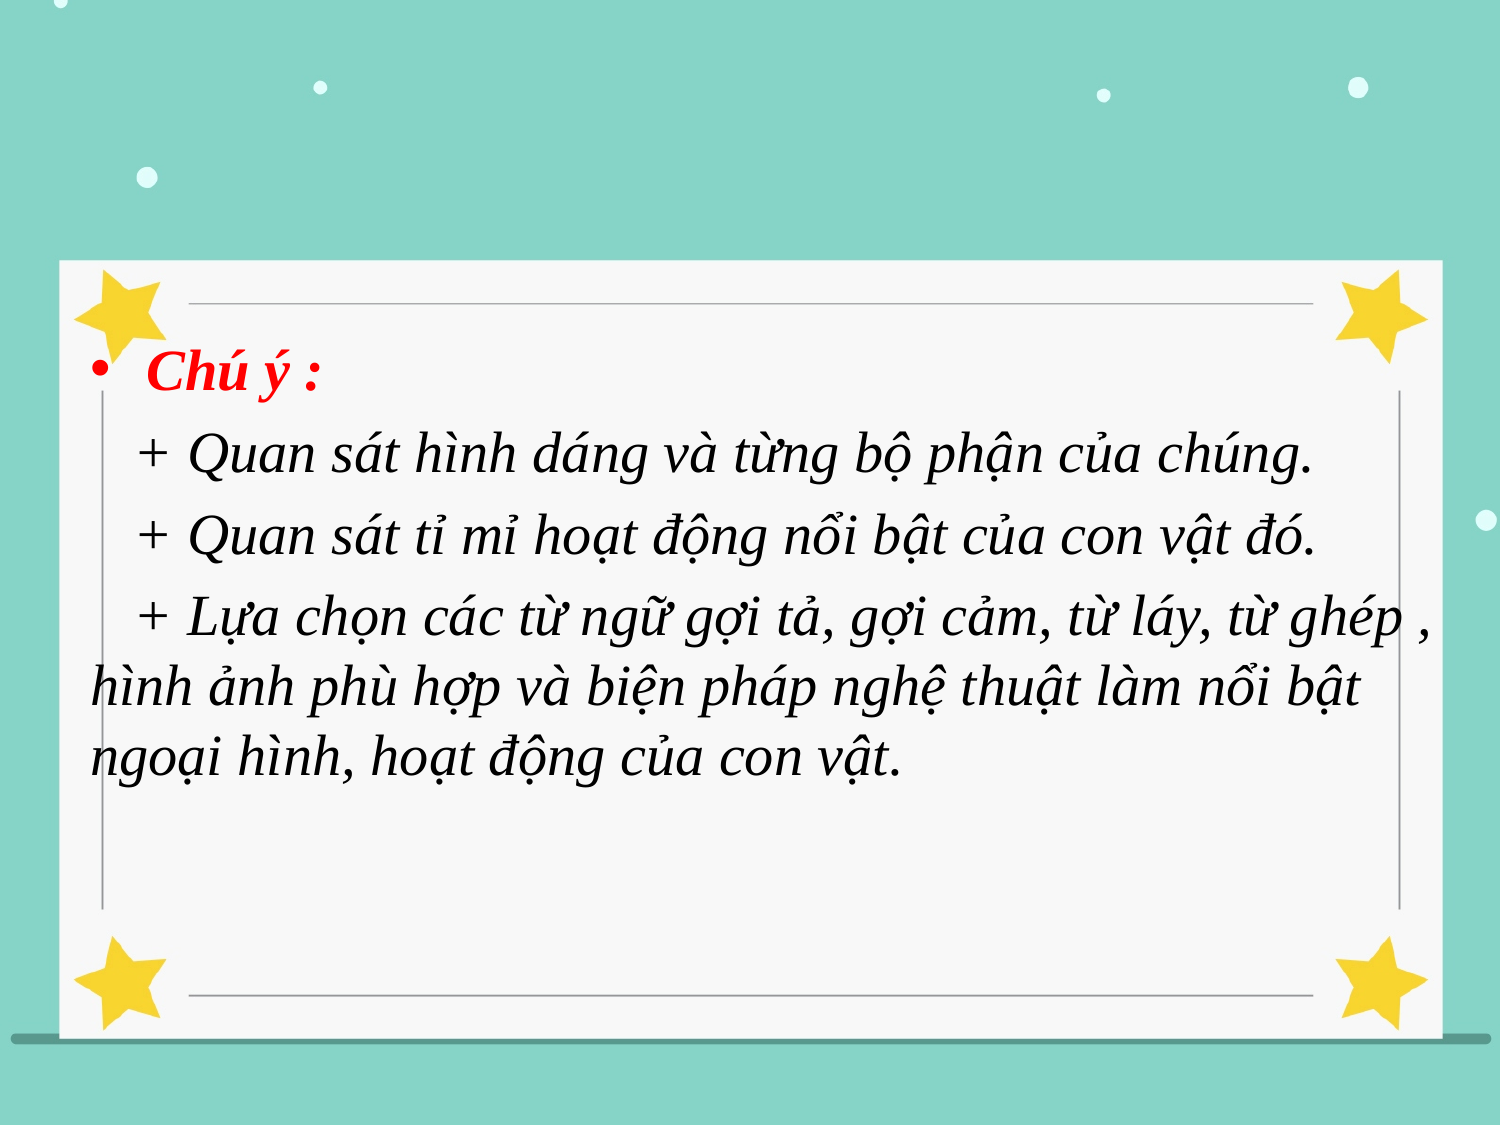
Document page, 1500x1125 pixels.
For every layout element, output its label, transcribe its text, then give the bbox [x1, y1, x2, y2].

list Chú ý : + Quan sát hình dáng và từng bộ phận của chúng. + Quan sát tỉ mỉ hoạt động nổi bật của con vật đó. + Lựa chọn các từ ngữ gợi tả, gợi cảm, từ láy, từ ghép , hình ảnh phù hợp và biện pháp nghệ thuật làm nổi bật ngoại hình, hoạt động của con vật. [75, 324, 1488, 888]
picture [0, 0, 1500, 1125]
